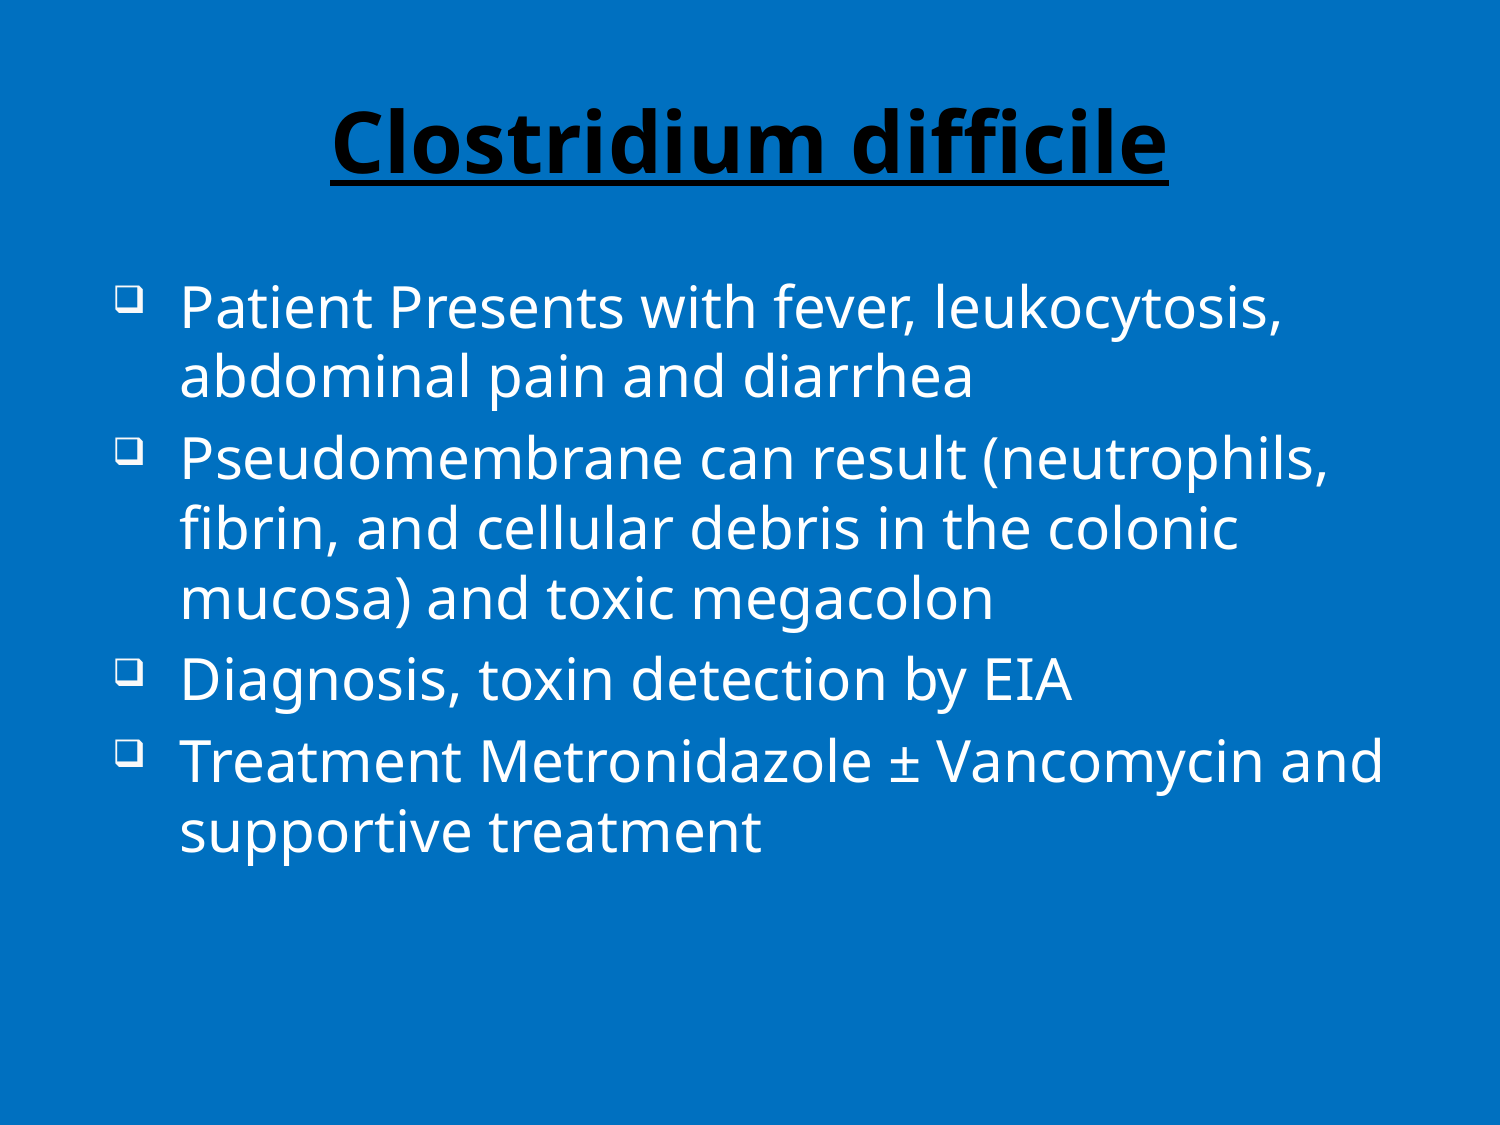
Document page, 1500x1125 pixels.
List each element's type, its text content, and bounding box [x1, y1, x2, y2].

title Clostridium difficile [75, 45, 1425, 233]
list Patient Presents with fever, leukocytosis, abdominal pain and diarrhea Pseudomembrane can result (neutrophils, fibrin, and cellular debris in the colonic mucosa) and toxic megacolon Diagnosis, toxin detection by EIA Treatment Metronidazole ± Vancomycin and supportive treatment [75, 262, 1425, 1035]
